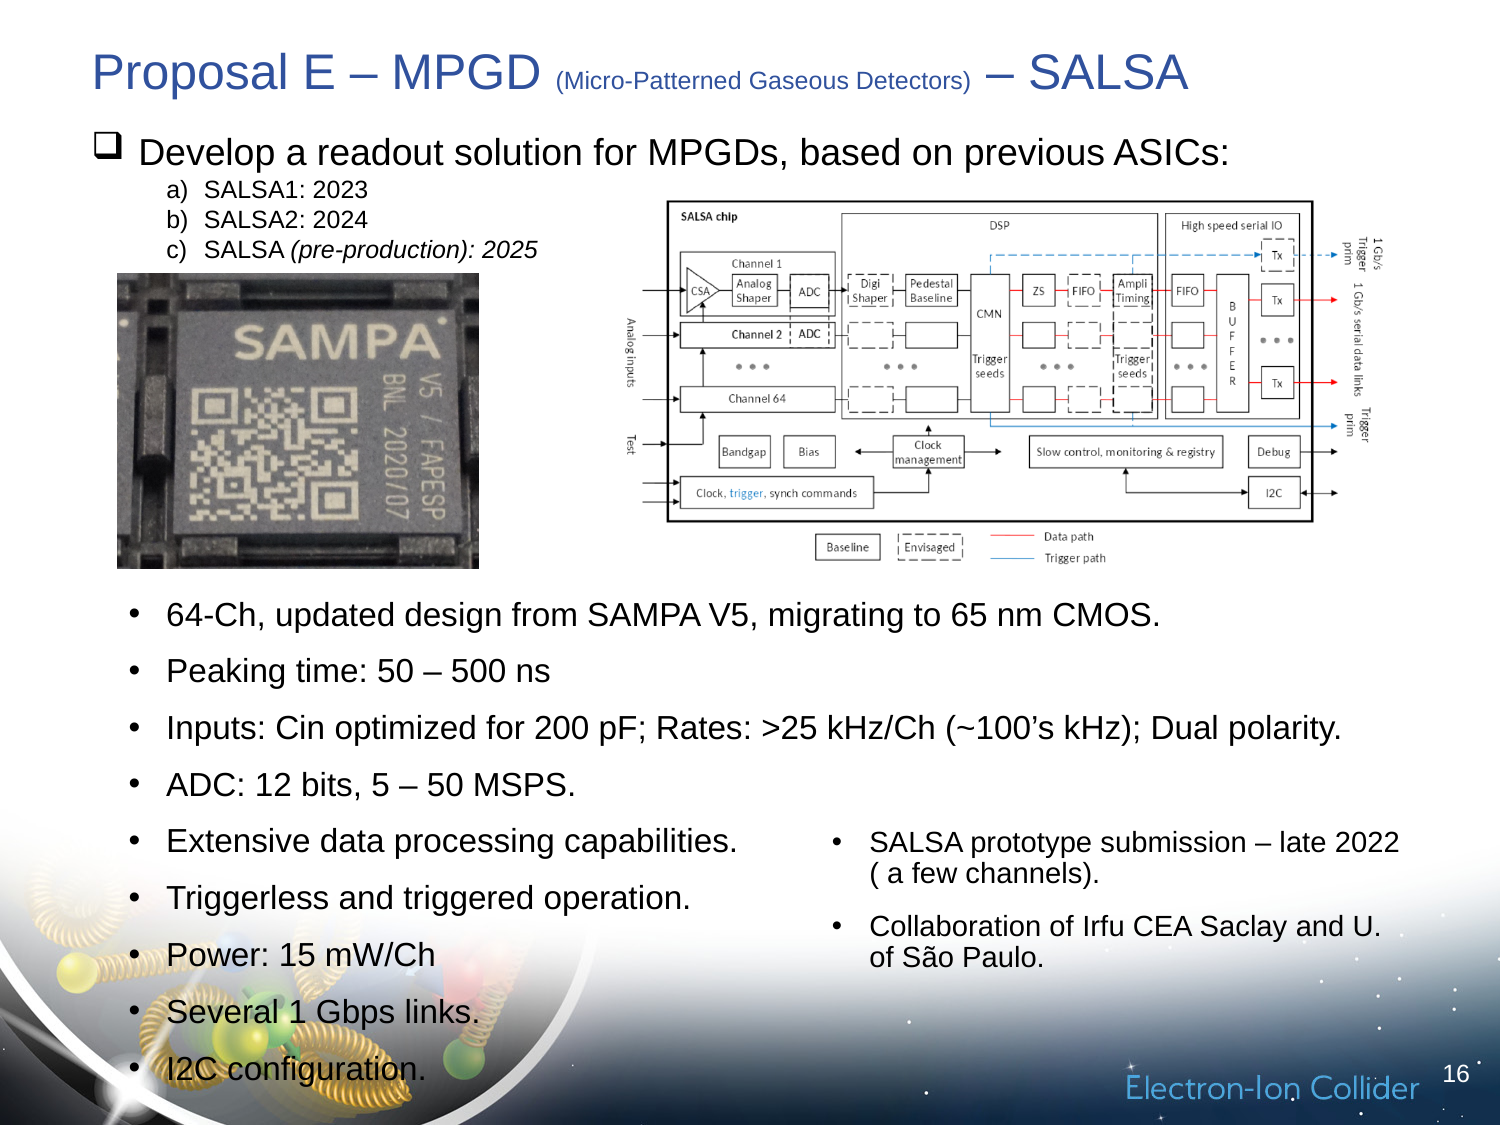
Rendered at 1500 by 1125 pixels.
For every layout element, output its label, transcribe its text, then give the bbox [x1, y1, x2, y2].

picture [0, 0, 1500, 1125]
text_box SALSA prototype submission – late 2022 ( a few channels). Collaboration of Irfu CEA Saclay and U. of São Paulo. [816, 819, 1424, 1010]
text_box 64-Ch, updated design from SAMPA V5, migrating to 65 nm CMOS. Peaking time: 50 – 500 ns Inputs: Cin optimized for 200 pF; Rates: >25 kHz/Ch (~100’s kHz); Dual polarity. ADC: 12 bits, 5 – 50 MSPS. Extensive data processing capabilities. Triggerless and triggered operation. Power: 15 mW/Ch Several 1 Gbps links. I2C configuration. [113, 589, 1423, 1102]
slide_number 16 [1147, 1042, 1486, 1103]
text_box Develop a readout solution for MPGDs, based on previous ASICs: SALSA1: 2023 SALSA2: 2024 SALSA (pre-production): 2025 [76, 121, 1449, 271]
title Proposal E – MPGD (Micro-Patterned Gaseous Detectors) – SALSA [76, 7, 1460, 139]
